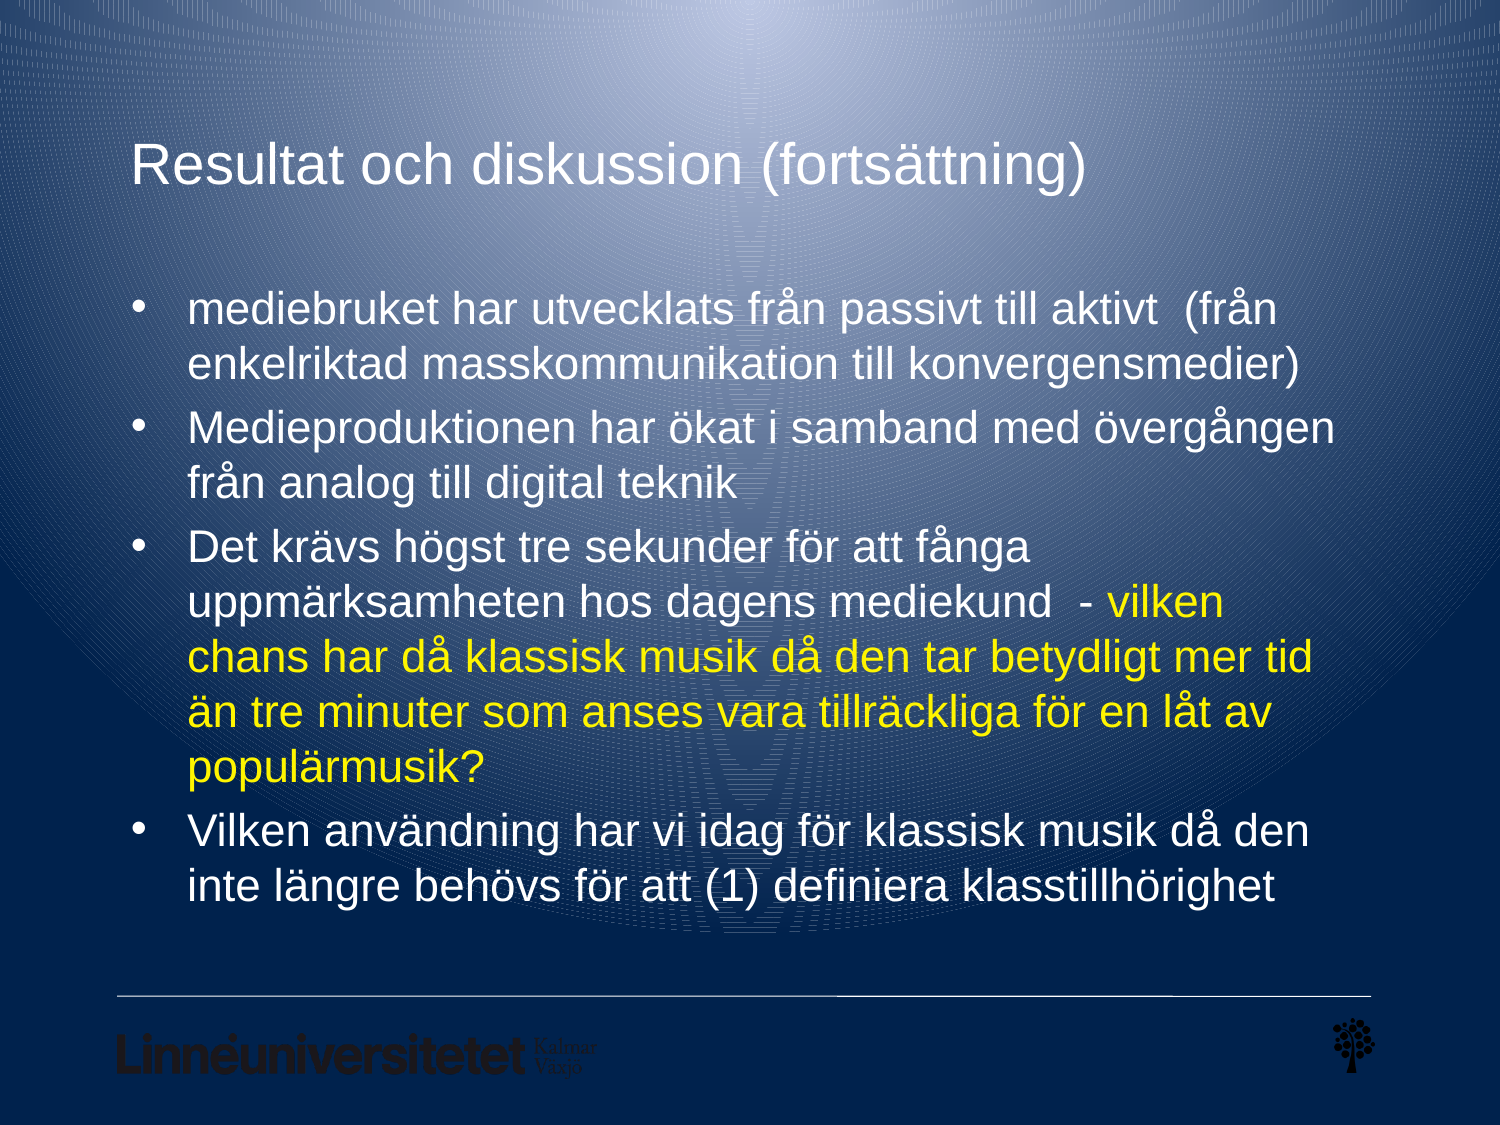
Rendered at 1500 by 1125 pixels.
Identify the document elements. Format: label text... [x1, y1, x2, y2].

title Resultat och diskussion (fortsättning) [115, 132, 1370, 257]
picture [117, 1033, 597, 1079]
picture [1333, 1018, 1375, 1073]
list mediebruket har utvecklats från passivt till aktivt (från enkelriktad masskommunikation till konvergensmedier) Medieproduktionen har ökat i samband med övergången från analog till digital teknik Det krävs högst tre sekunder för att fånga uppmärksamheten hos dagens mediekund - vilken chans har då klassisk musik då den tar betydligt mer tid än tre minuter som anses vara tillräckliga för en låt av populärmusik? Vilken användning har vi idag för klassisk musik då den inte längre behövs för att (1) definiera klasstillhörighet [115, 270, 1373, 986]
